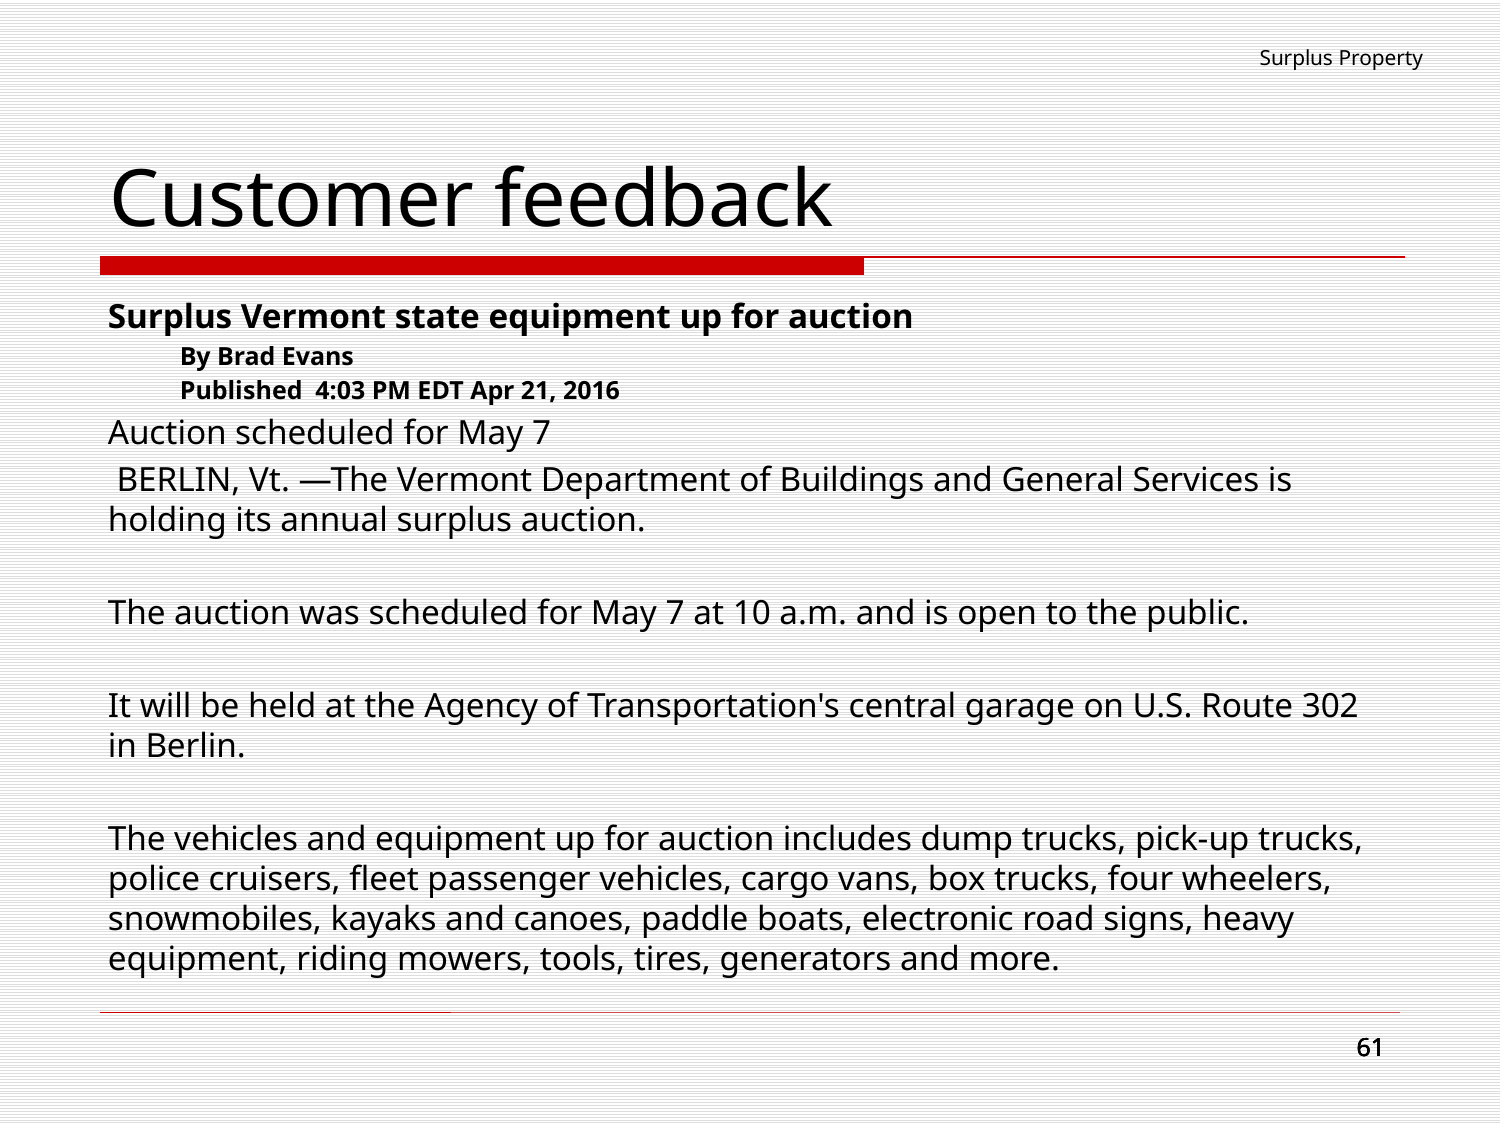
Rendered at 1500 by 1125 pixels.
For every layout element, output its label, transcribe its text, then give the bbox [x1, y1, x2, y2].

title Customer feedback [93, 49, 1407, 250]
text_box 61 [1074, 1024, 1400, 1103]
text_box Surplus Property [1100, 37, 1438, 78]
list Surplus Vermont state equipment up for auction By Brad Evans Published 4:03 PM EDT Apr 21, 2016 Auction scheduled for May 7 BERLIN, Vt. —The Vermont Department of Buildings and General Services is holding its annual surplus auction. The auction was scheduled for May 7 at 10 a.m. and is open to the public. It will be held at the Agency of Transportation's central garage on U.S. Route 302 in Berlin. The vehicles and equipment up for auction includes dump trucks, pick-up trucks, police cruisers, fleet passenger vehicles, cargo vans, box trucks, four wheelers, snowmobiles, kayaks and canoes, paddle boats, electronic road signs, heavy equipment, riding mowers, tools, tires, generators and more. [92, 287, 1406, 988]
